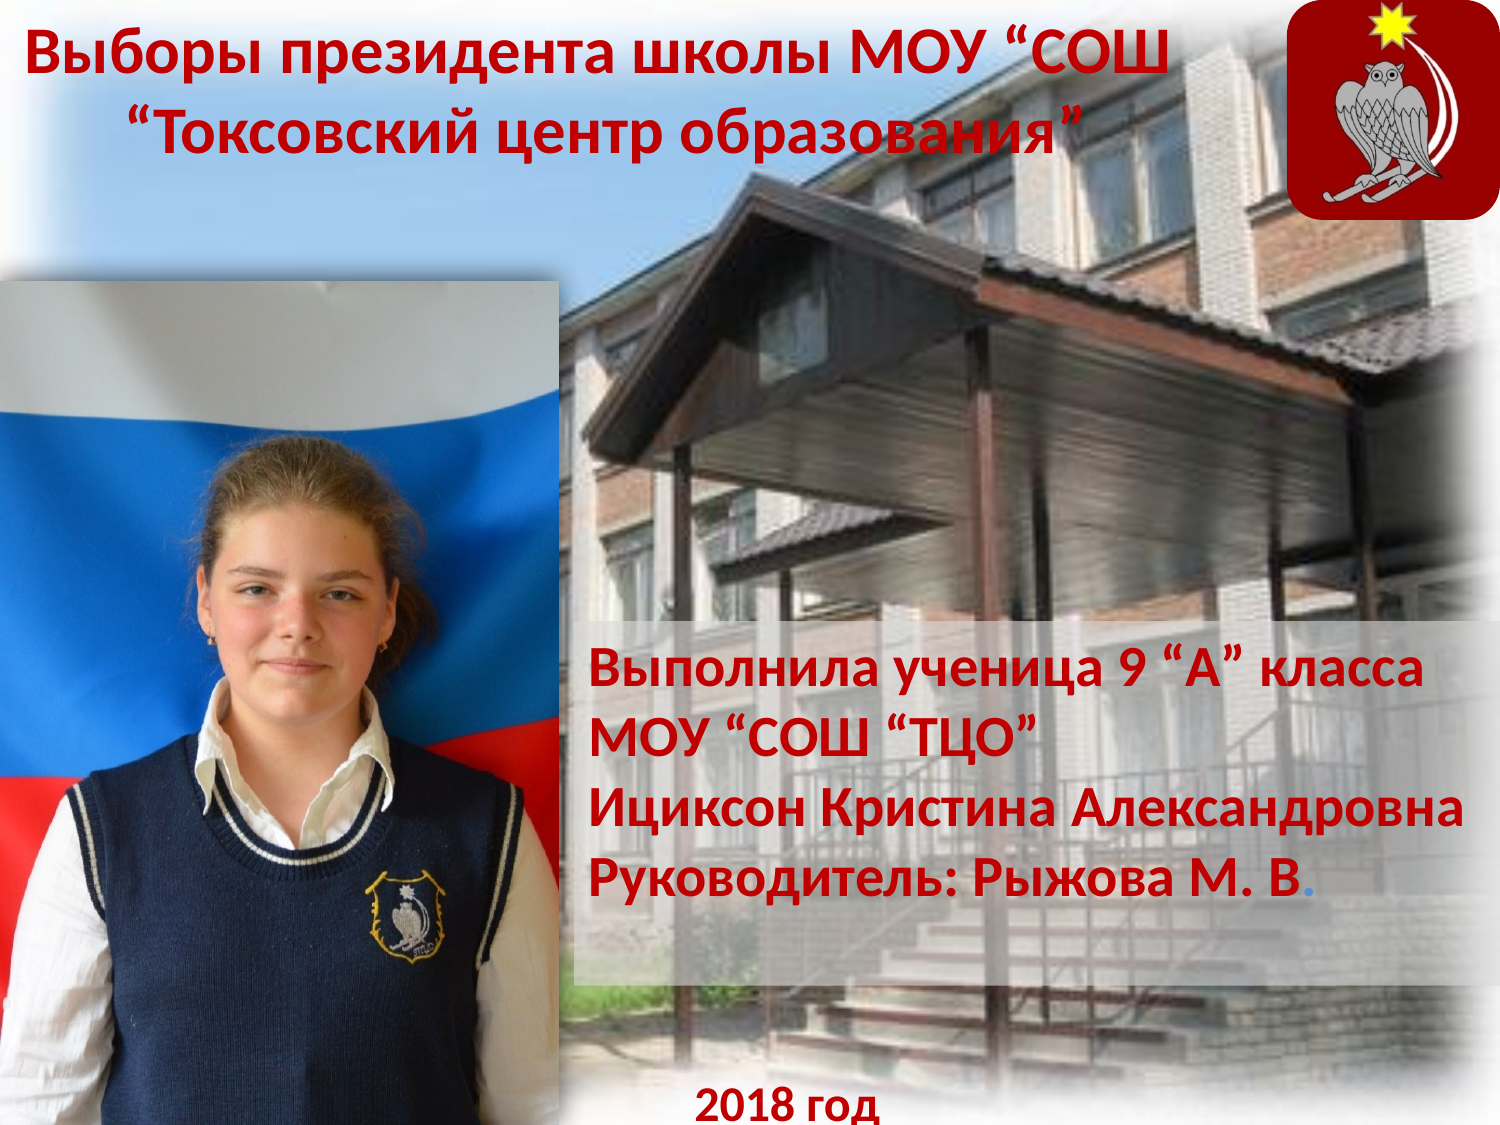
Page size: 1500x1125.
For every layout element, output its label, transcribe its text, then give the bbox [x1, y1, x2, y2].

text_box 2018 год [679, 1064, 975, 1125]
text_box Выборы президента школы МОУ “СОШ “Токсовский центр образования” [0, 0, 1211, 175]
picture [0, 0, 1500, 1125]
text_box Выполнила ученица 9 “A” класса МОУ “СОШ “ТЦО” Ициксон Кристина Александровна Руководитель: Рыжова М. В. [574, 621, 1500, 986]
